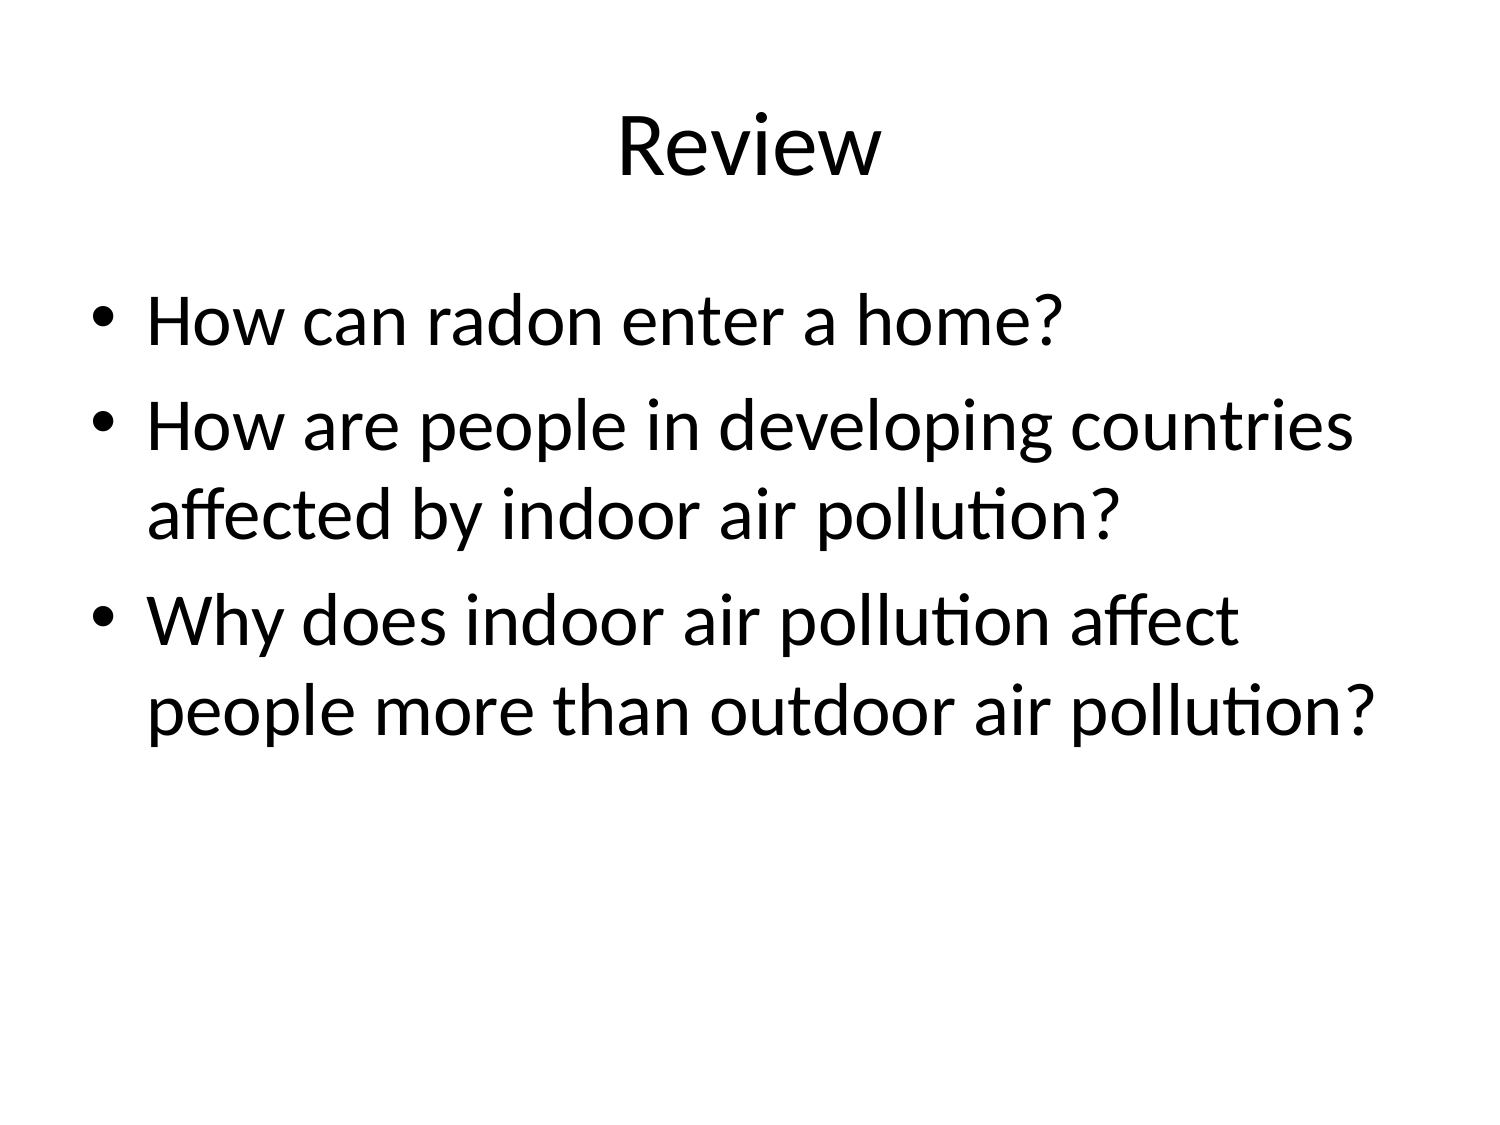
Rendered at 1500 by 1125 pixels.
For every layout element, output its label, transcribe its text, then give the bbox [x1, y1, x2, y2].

title Review [75, 45, 1425, 233]
list How can radon enter a home? How are people in developing countries affected by indoor air pollution? Why does indoor air pollution affect people more than outdoor air pollution? [75, 262, 1425, 1005]
